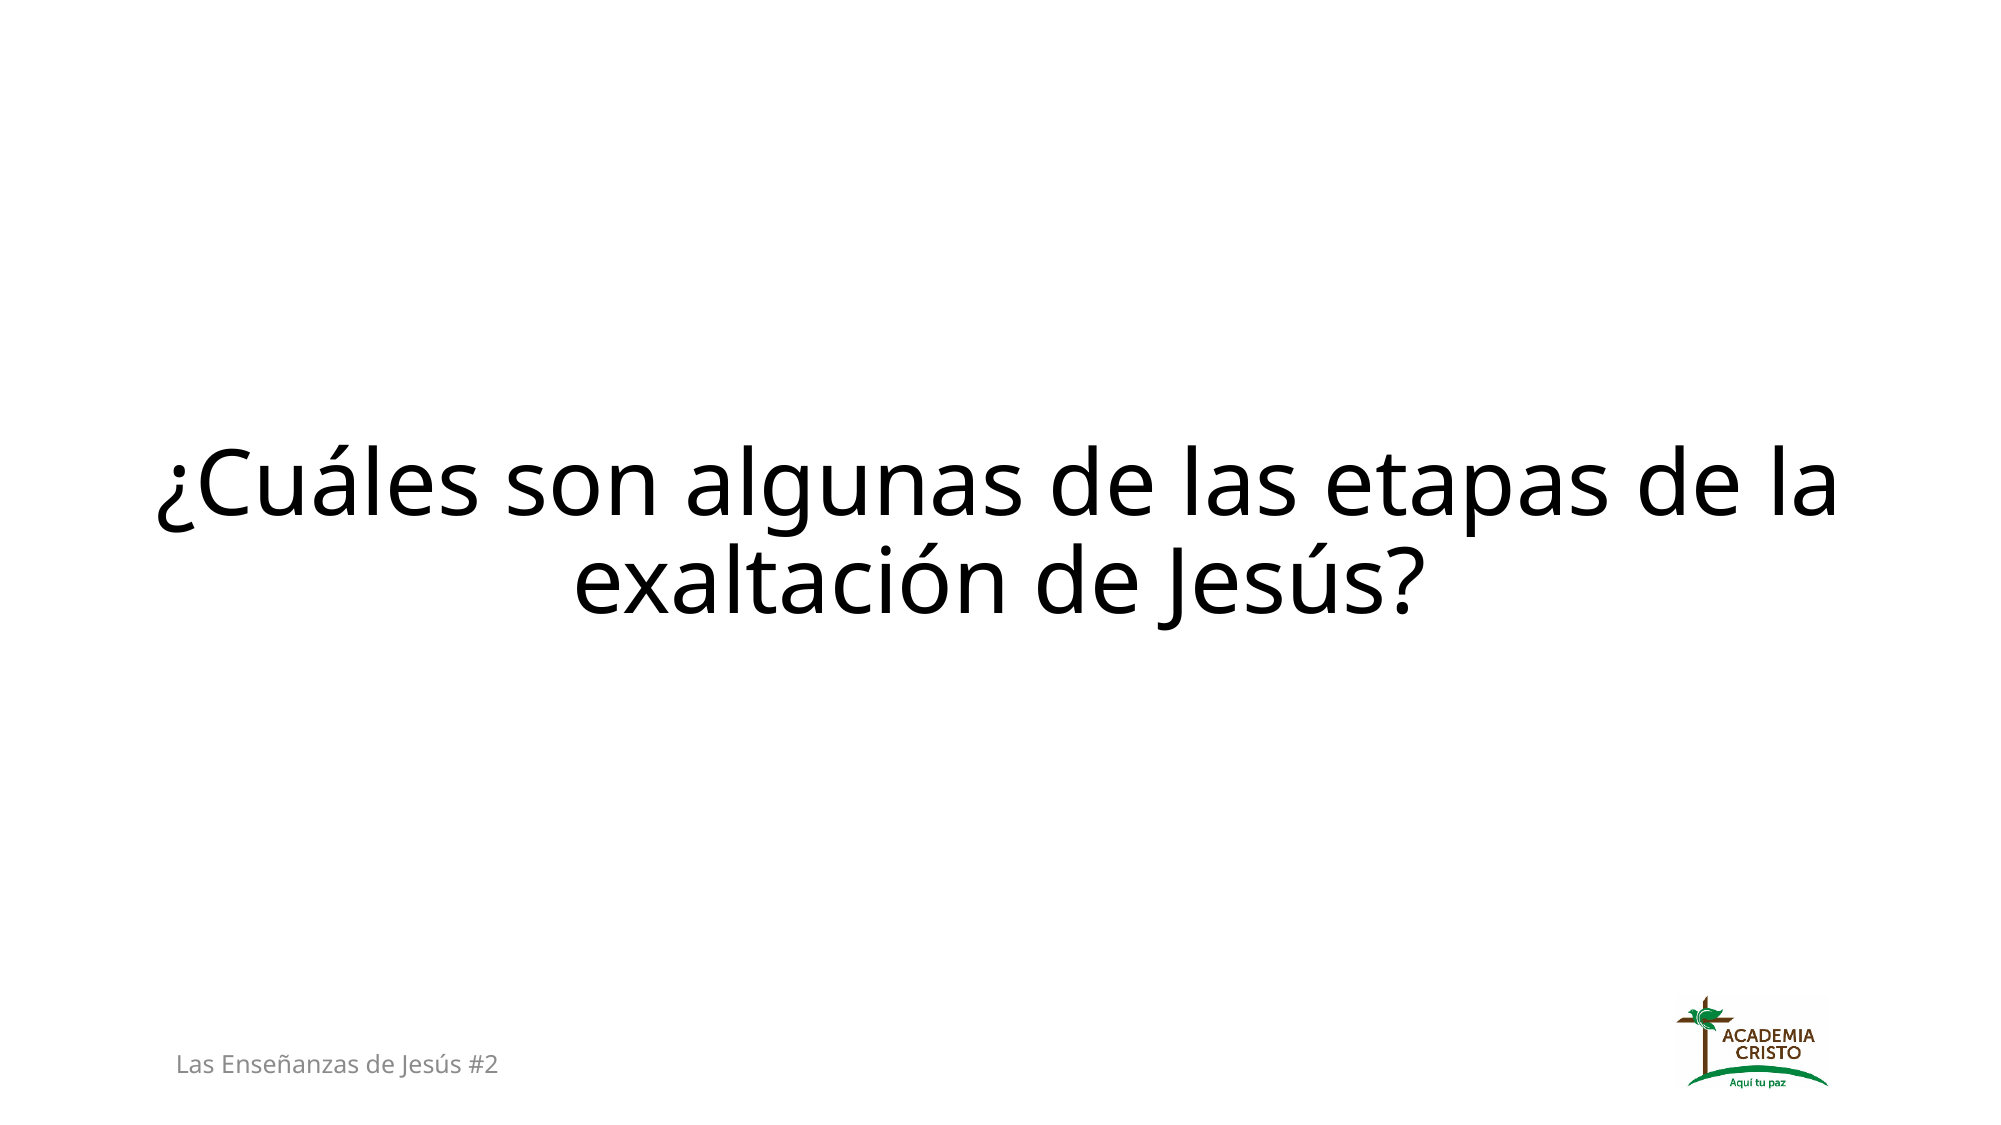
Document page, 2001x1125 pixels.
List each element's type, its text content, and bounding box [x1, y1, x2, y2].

list ¿Cuáles son algunas de las etapas de la exaltación de Jesús? [137, 428, 1863, 697]
footer Las Enseñanzas de Jesús #2 [0, 1035, 675, 1096]
picture [1667, 989, 1839, 1103]
